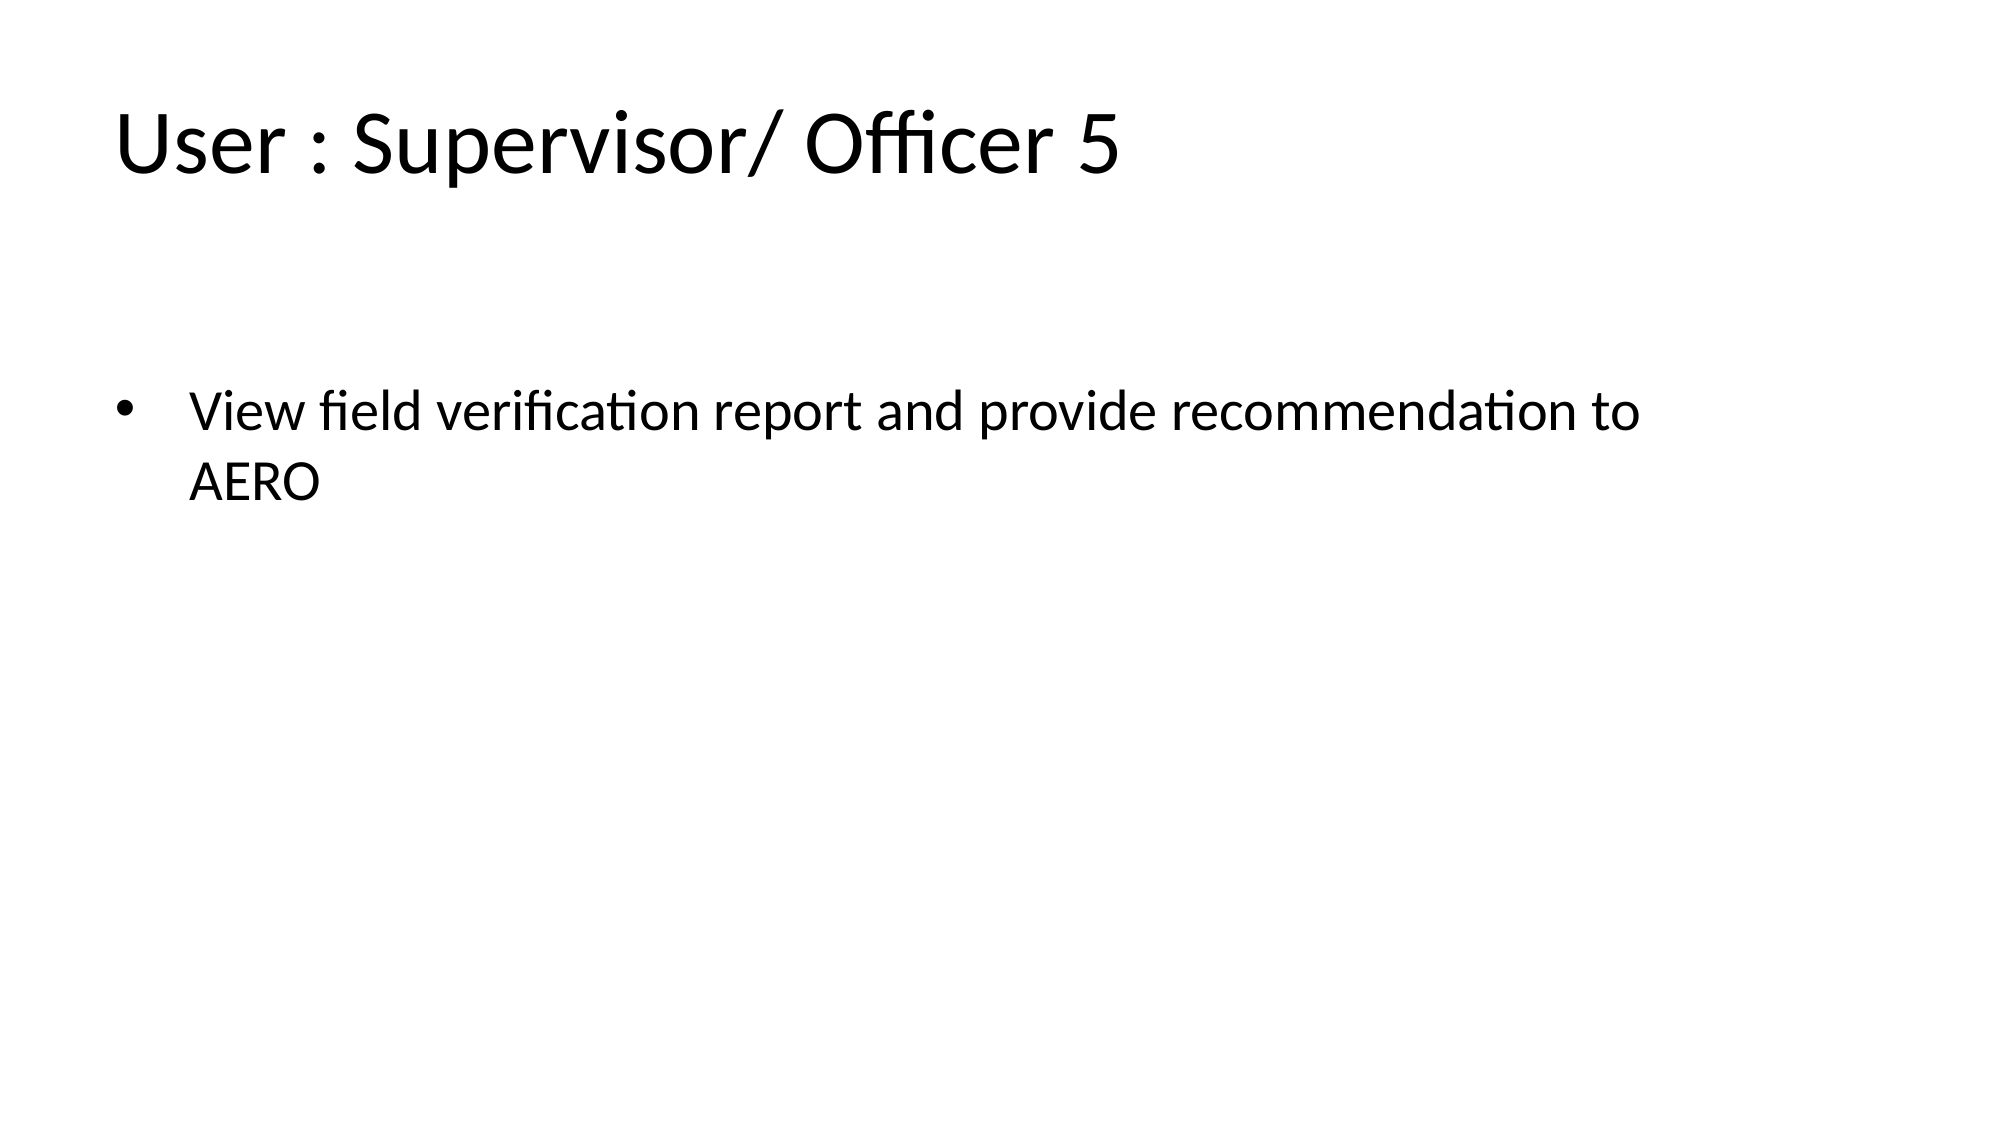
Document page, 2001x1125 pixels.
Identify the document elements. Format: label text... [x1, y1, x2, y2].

text_box User : Supervisor/ Officer 5 View field verification report and provide recommendation to AERO [99, 75, 1800, 620]
